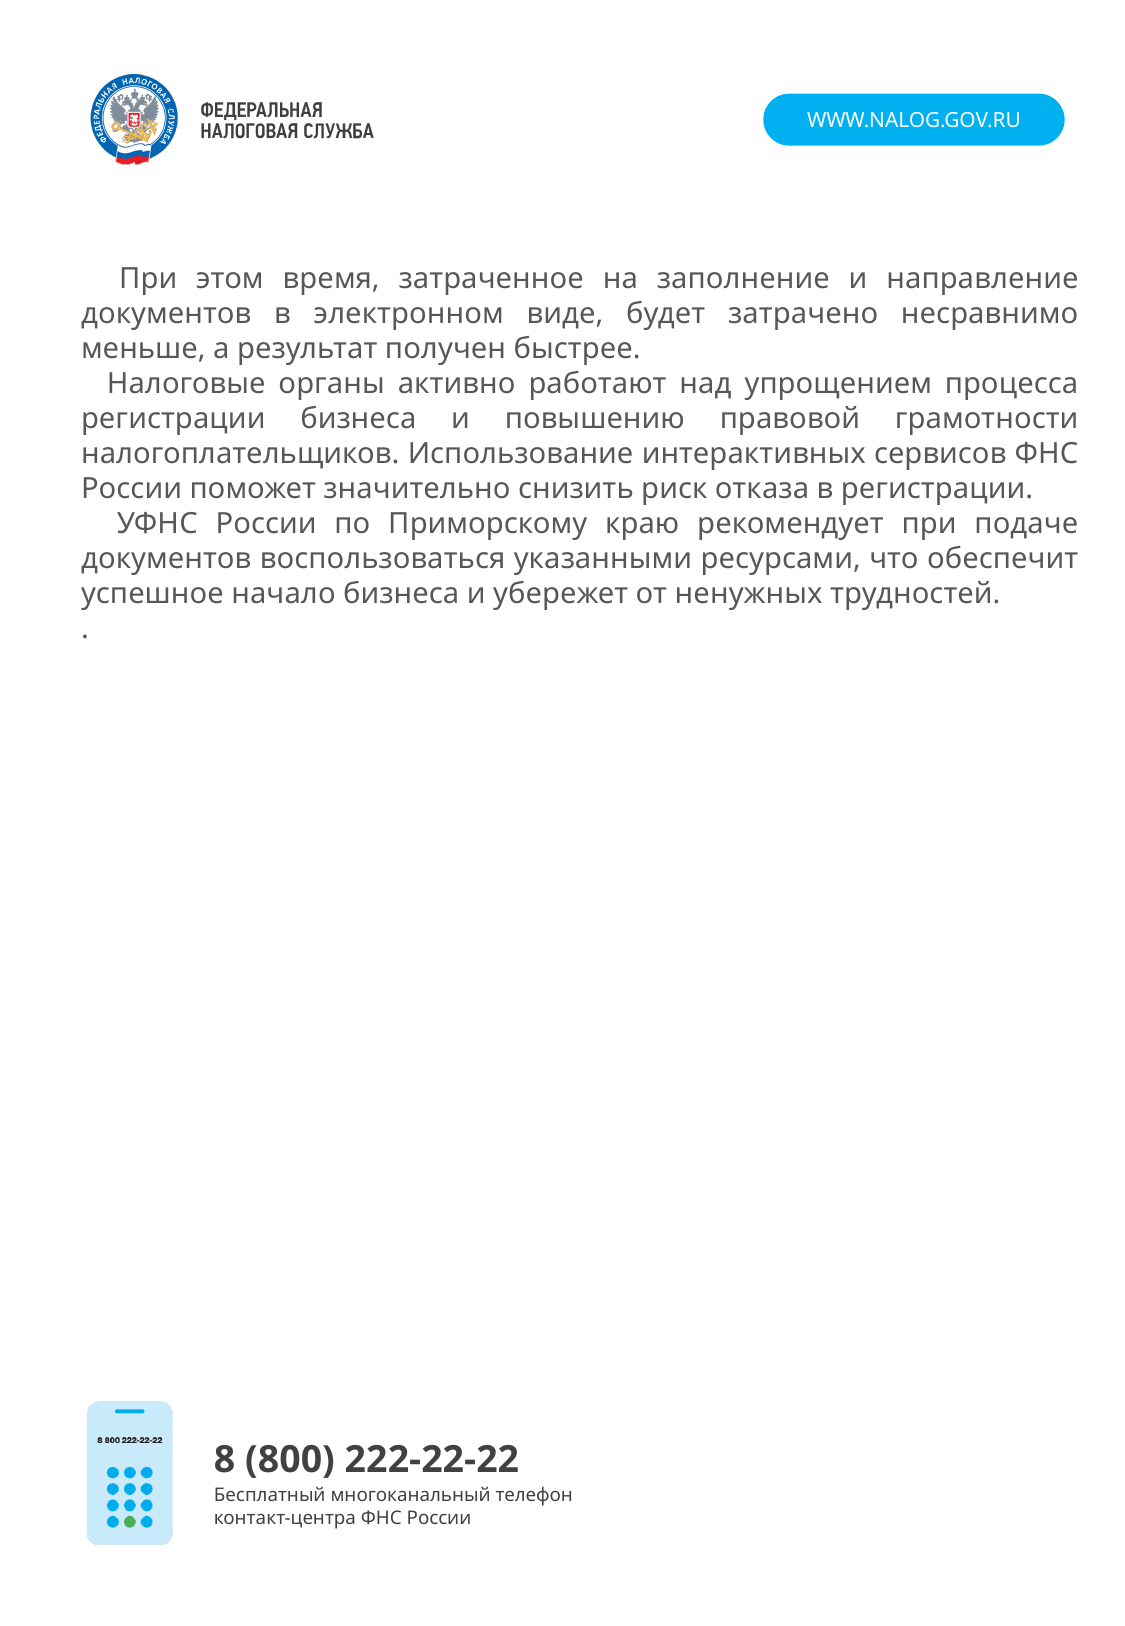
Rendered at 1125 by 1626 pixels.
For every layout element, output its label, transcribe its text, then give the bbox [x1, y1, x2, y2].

picture [86, 1401, 173, 1546]
picture [89, 73, 374, 165]
text_box При этом время, затраченное на заполнение и направление документов в электронном виде, будет затрачено несравнимо меньше, а результат получен быстрее. Налоговые органы активно работают над упрощением процесса регистрации бизнеса и повышению правовой грамотности налогоплательщиков. Использование интерактивных сервисов ФНС России поможет значительно снизить риск отказа в регистрации. УФНС России по Приморскому краю рекомендует при подаче документов воспользоваться указанными ресурсами, что обеспечит успешное начало бизнеса и убережет от ненужных трудностей. . [66, 192, 1094, 747]
text_box Бесплатный многоканальный телефон контакт-центра ФНС России [213, 1483, 695, 1529]
text_box WWW.NALOG.GOV.RU [763, 93, 1065, 146]
text_box 8 (800) 222-22-22 [214, 1434, 695, 1480]
